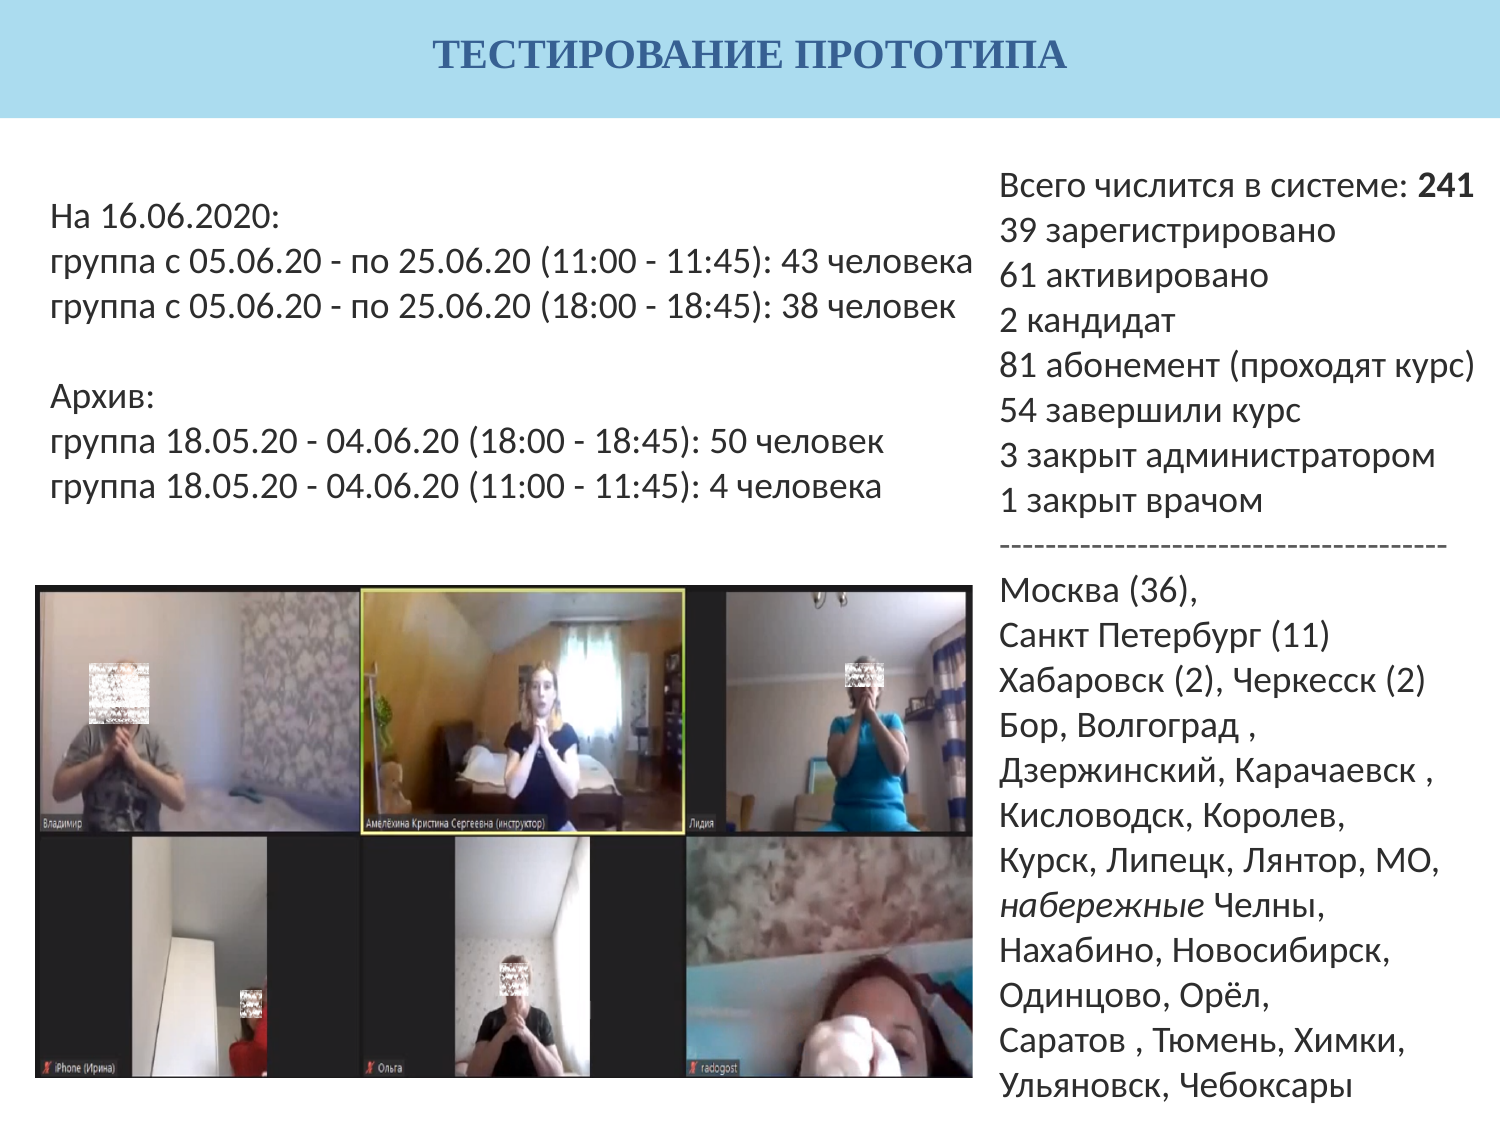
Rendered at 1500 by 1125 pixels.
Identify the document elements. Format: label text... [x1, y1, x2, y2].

text_box Всего числится в системе: 241 39 зарегистрировано 61 активировано 2 кандидат 81 абонемент (проходят курс) 54 завершили курс 3 закрыт администратором 1 закрыт врачом --------------------------------------- Москва (36), Санкт Петербург (11) Хабаровск (2), Черкесск (2) Бор, Волгоград , Дзержинский, Карачаевск , Кисловодск, Королев, Курск, Липецк, Лянтор, МО, набережные Челны, Нахабино, Новосибирск, Одинцово, Орёл, Саратов , Тюмень, Химки, Ульяновск, Чебоксары [984, 152, 1500, 1113]
picture [34, 585, 973, 1079]
text_box Тестирование прототипа [277, 19, 1223, 84]
text_box [0, 0, 1500, 120]
text_box На 16.06.2020: группа c 05.06.20 - по 25.06.20 (11:00 - 11:45): 43 человека группа c 05.06.20 - по 25.06.20 (18:00 - 18:45): 38 человек Архив: группа 18.05.20 - 04.06.20 (18:00 - 18:45): 50 человек группа 18.05.20 - 04.06.20 (11:00 - 11:45): 4 человека [35, 183, 984, 559]
